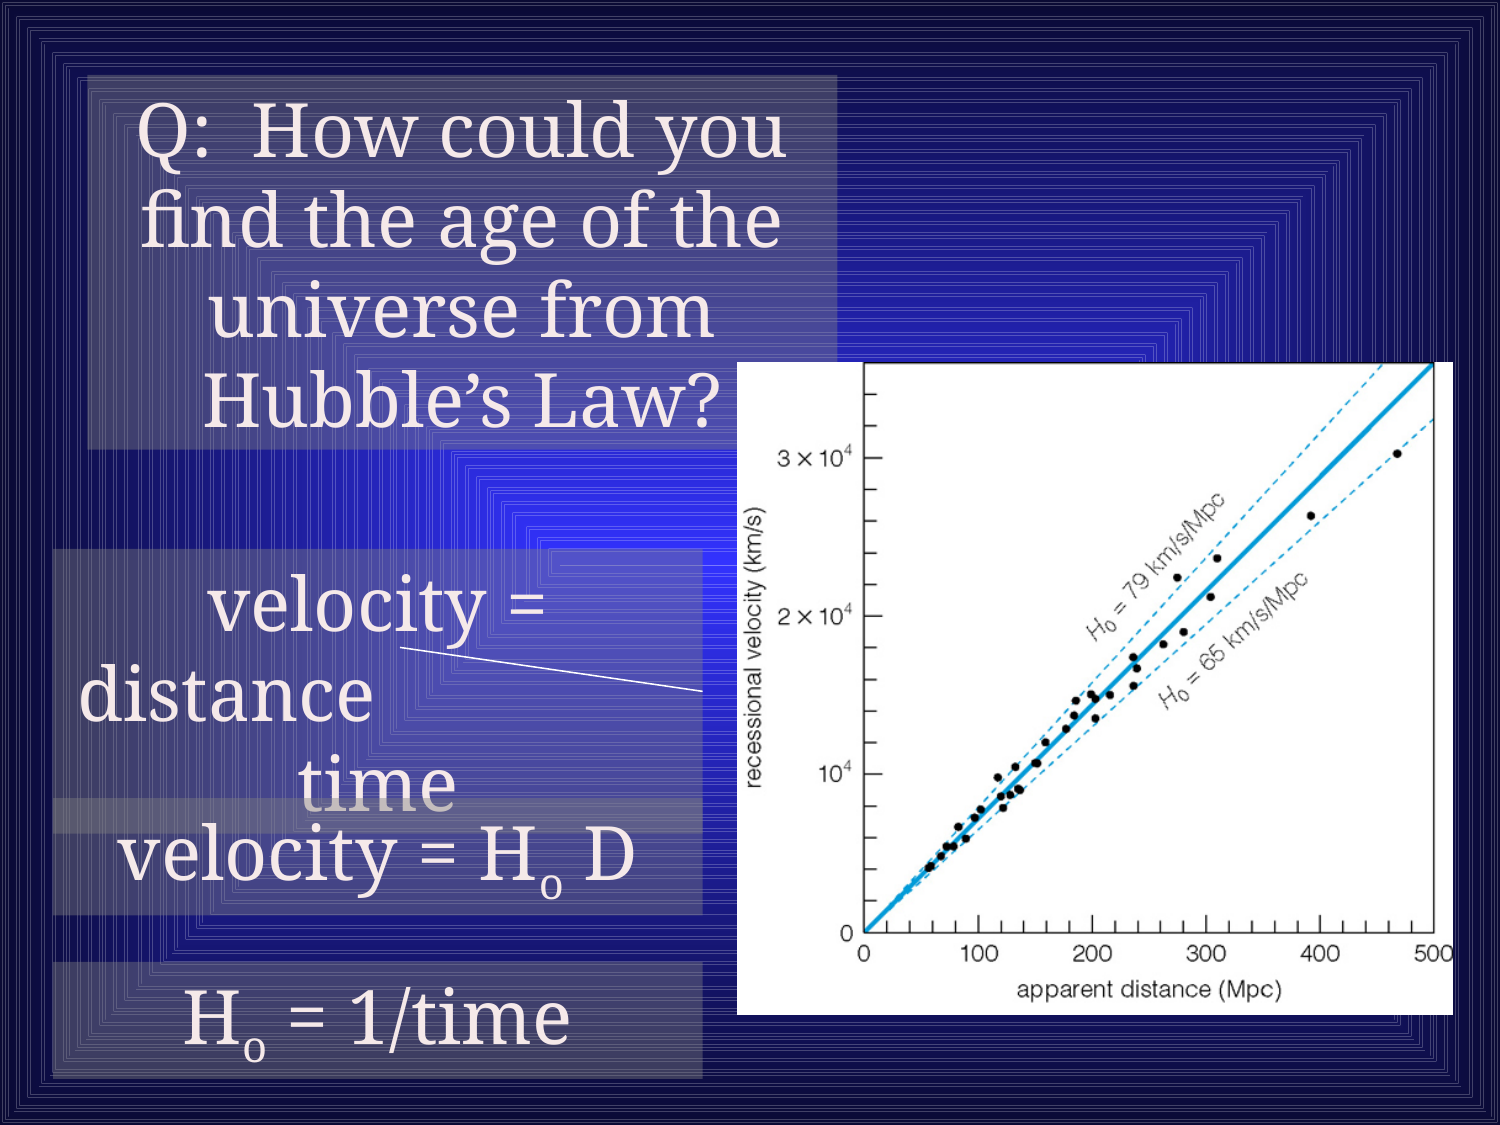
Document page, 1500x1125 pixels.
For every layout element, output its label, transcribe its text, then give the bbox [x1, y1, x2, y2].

text_box velocity = distance time [53, 548, 703, 798]
text_box Ho = 1/time [53, 961, 703, 1079]
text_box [737, 362, 1453, 1015]
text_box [1457, 837, 1488, 846]
text_box velocity = Ho D [53, 798, 703, 916]
text_box Q: How could you find the age of the universe from Hubble’s Law? [87, 74, 838, 450]
